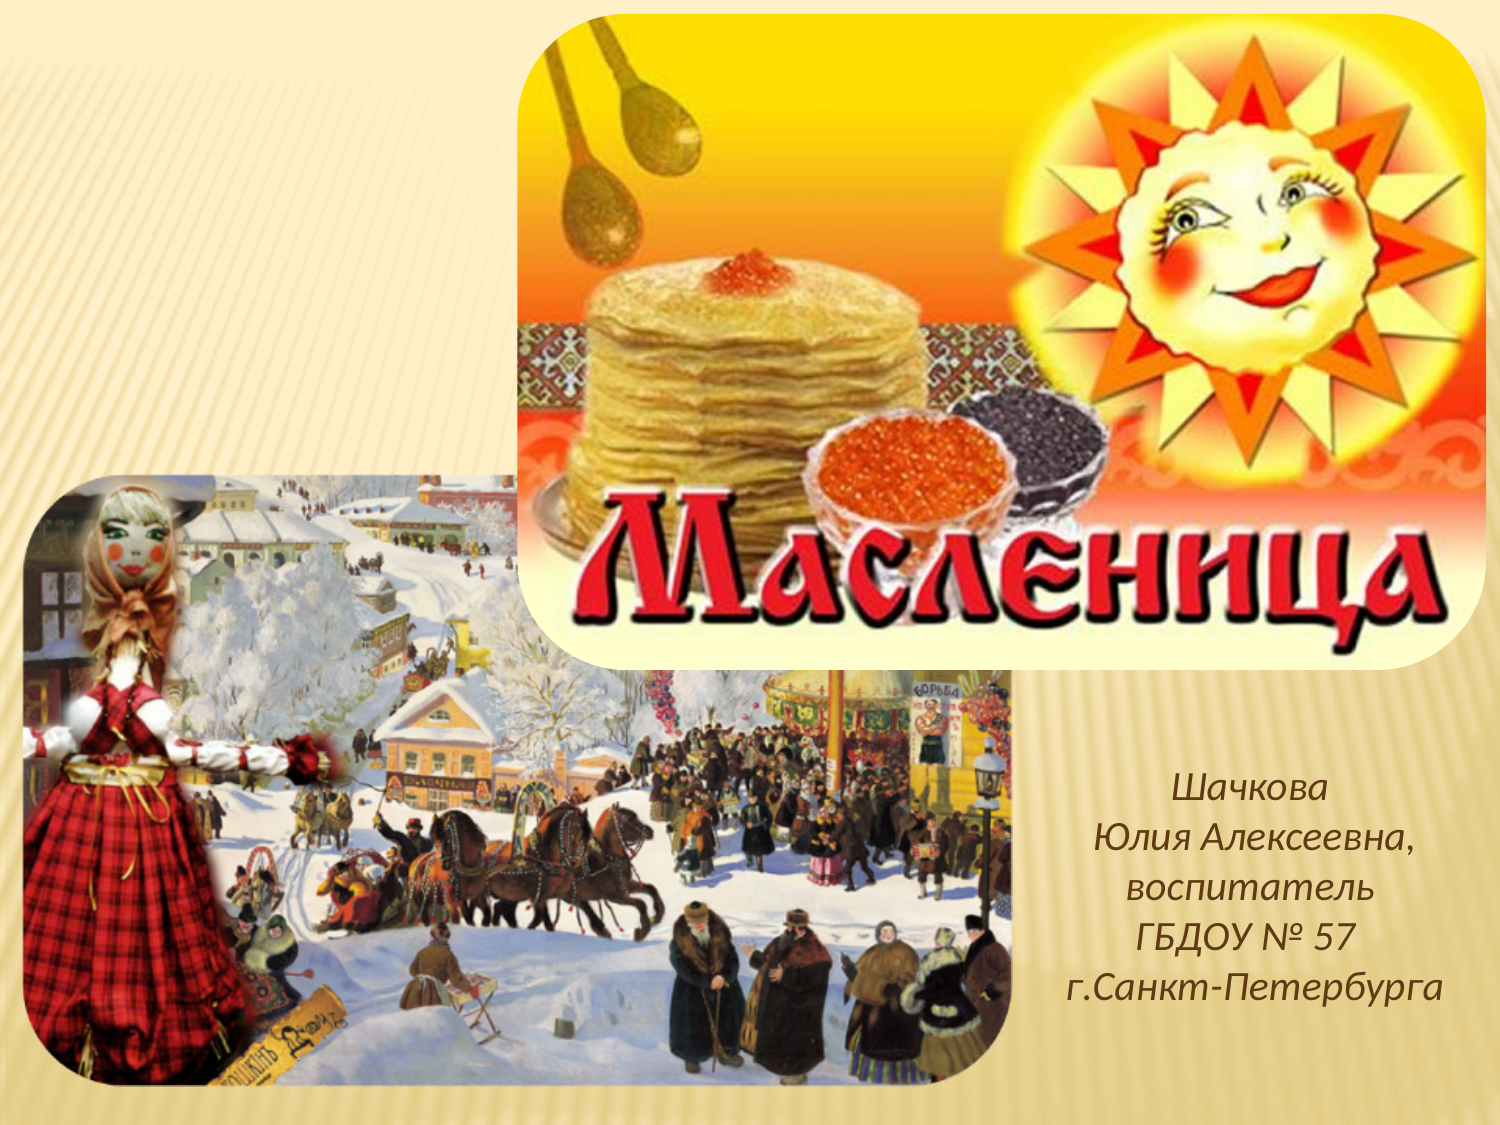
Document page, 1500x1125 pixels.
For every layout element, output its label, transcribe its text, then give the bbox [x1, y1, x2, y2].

picture [517, 13, 1487, 671]
text_box Шачкова Юлия Алексеевна, воспитатель ГБДОУ № 57 г.Санкт-Петербурга [1023, 751, 1497, 1062]
picture [21, 474, 1013, 1088]
